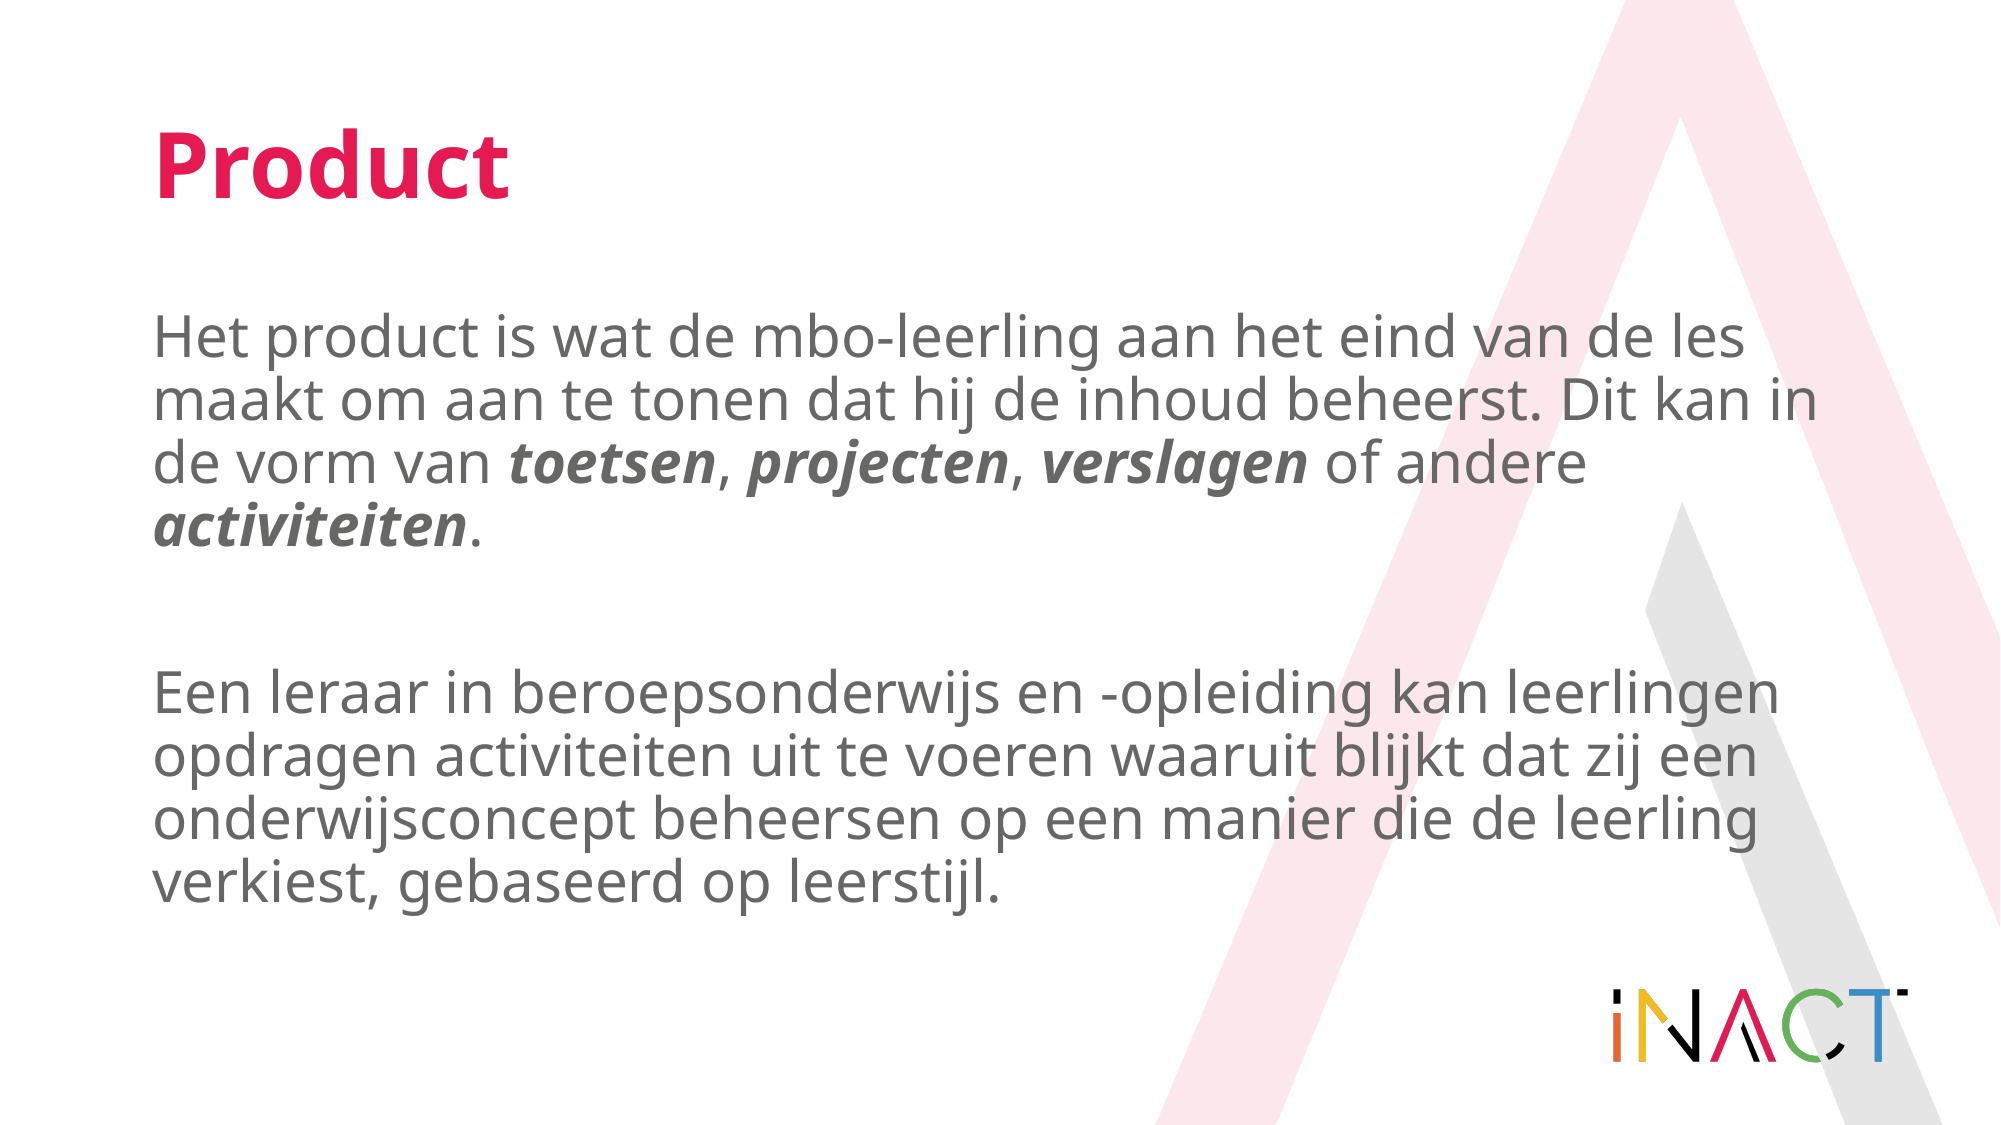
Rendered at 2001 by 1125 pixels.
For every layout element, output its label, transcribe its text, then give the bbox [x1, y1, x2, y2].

picture [1148, 0, 2001, 1125]
title Product [137, 59, 1863, 278]
list Het product is wat de mbo-leerling aan het eind van de les maakt om aan te tonen dat hij de inhoud beheerst. Dit kan in de vorm van toetsen, projecten, verslagen of andere activiteiten. Een leraar in beroepsonderwijs en -opleiding kan leerlingen opdragen activiteiten uit te voeren waaruit blijkt dat zij een onderwijsconcept beheersen op een manier die de leerling verkiest, gebaseerd op leerstijl. [137, 299, 1863, 954]
